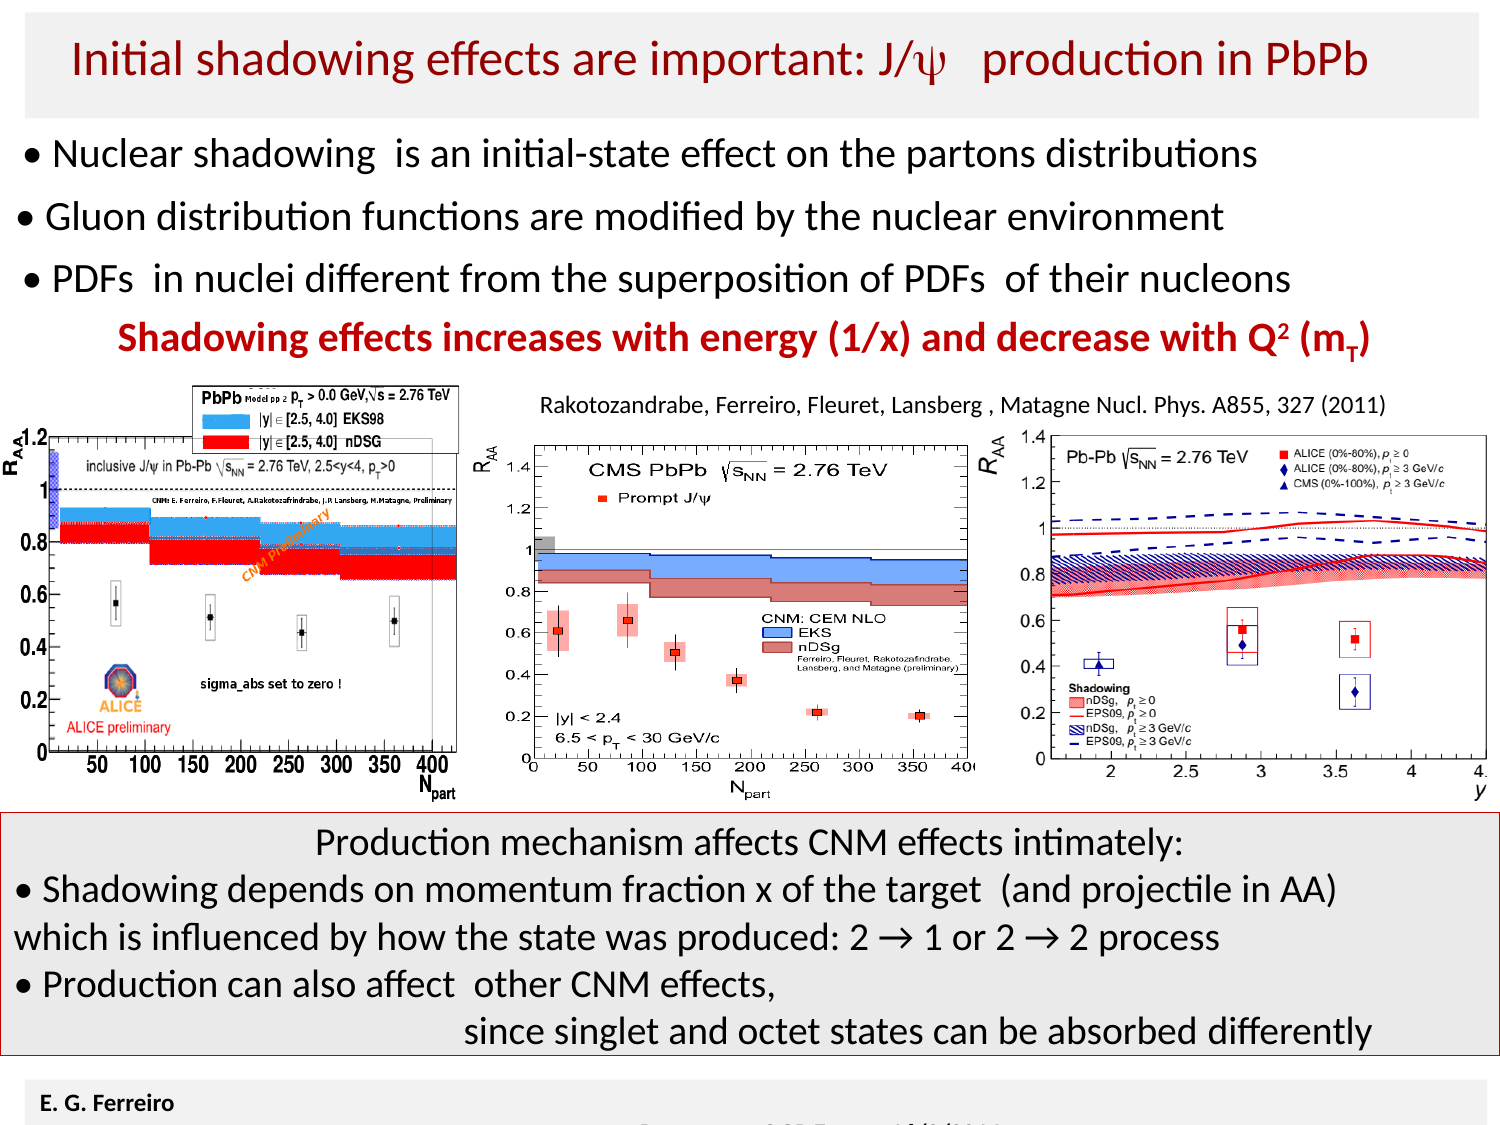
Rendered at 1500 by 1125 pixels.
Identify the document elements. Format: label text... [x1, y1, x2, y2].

text_box [24, 12, 1480, 119]
picture [0, 382, 463, 802]
text_box • Gluon distribution functions are modified by the nuclear environment [0, 180, 1500, 296]
text_box Rakotozandrabe, Ferreiro, Fleuret, Lansberg , Matagne Nucl. Phys. A855, 327 (2011) [524, 381, 1438, 426]
picture [469, 425, 1488, 807]
text_box Shadowing effects increases with energy (1/x) and decrease with Q2 (mT) [102, 302, 1396, 375]
text_box E. G. Ferreiro Rencontres QGP Etretat 16/9/2014 [24, 1079, 1488, 1125]
text_box • PDFs in nuclei different from the superposition of PDFs of their nucleons [6, 243, 1307, 359]
text_box • Nuclear shadowing is an initial-state effect on the partons distributions [7, 118, 1274, 180]
text_box Production mechanism affects CNM effects intimately: • Shadowing depends on momentum fraction x of the target (and projectile in AA) which is influenced by how the state was produced: 2 → 1 or 2 → 2 process • Production can also affect other CNM effects, since singlet and octet states can be absorbed differently [0, 812, 1500, 1056]
text_box Initial shadowing effects are important: J/ production in PbPb [37, 17, 1463, 93]
